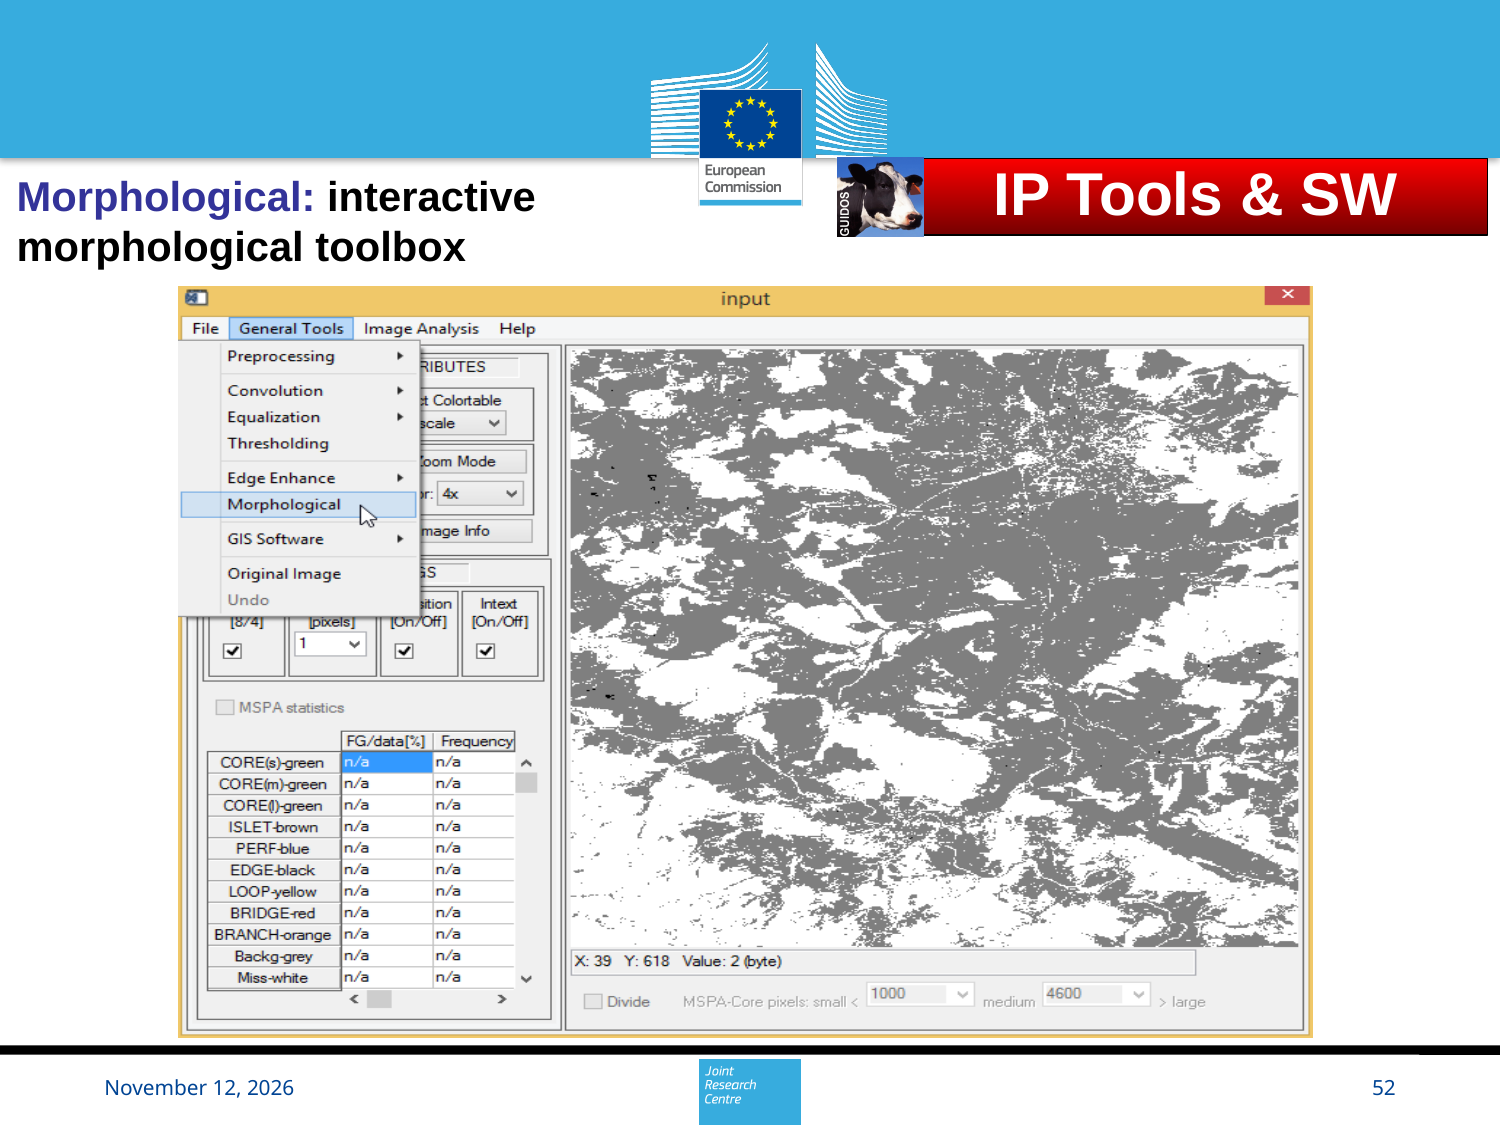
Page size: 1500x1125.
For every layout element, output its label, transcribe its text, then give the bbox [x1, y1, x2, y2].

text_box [837, 156, 1488, 237]
text_box Morphological: interactive morphological toolbox [1, 162, 563, 278]
picture [177, 286, 1313, 1038]
picture [699, 1059, 801, 1125]
picture [651, 42, 887, 207]
slide_number 52 [1045, 1074, 1396, 1100]
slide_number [104, 1074, 455, 1100]
